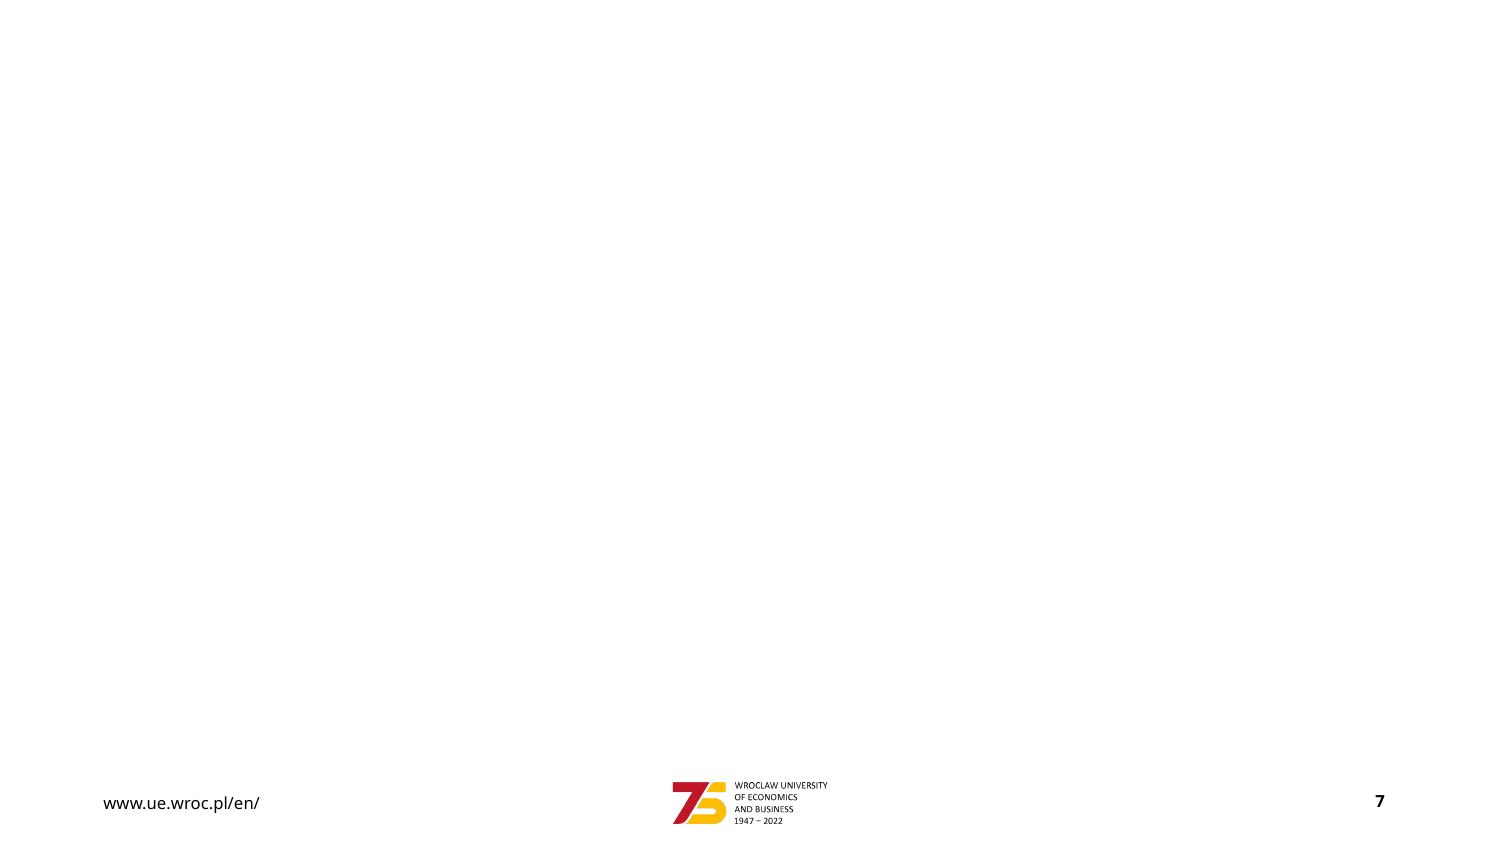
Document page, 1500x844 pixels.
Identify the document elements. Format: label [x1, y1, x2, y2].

picture [672, 782, 828, 824]
